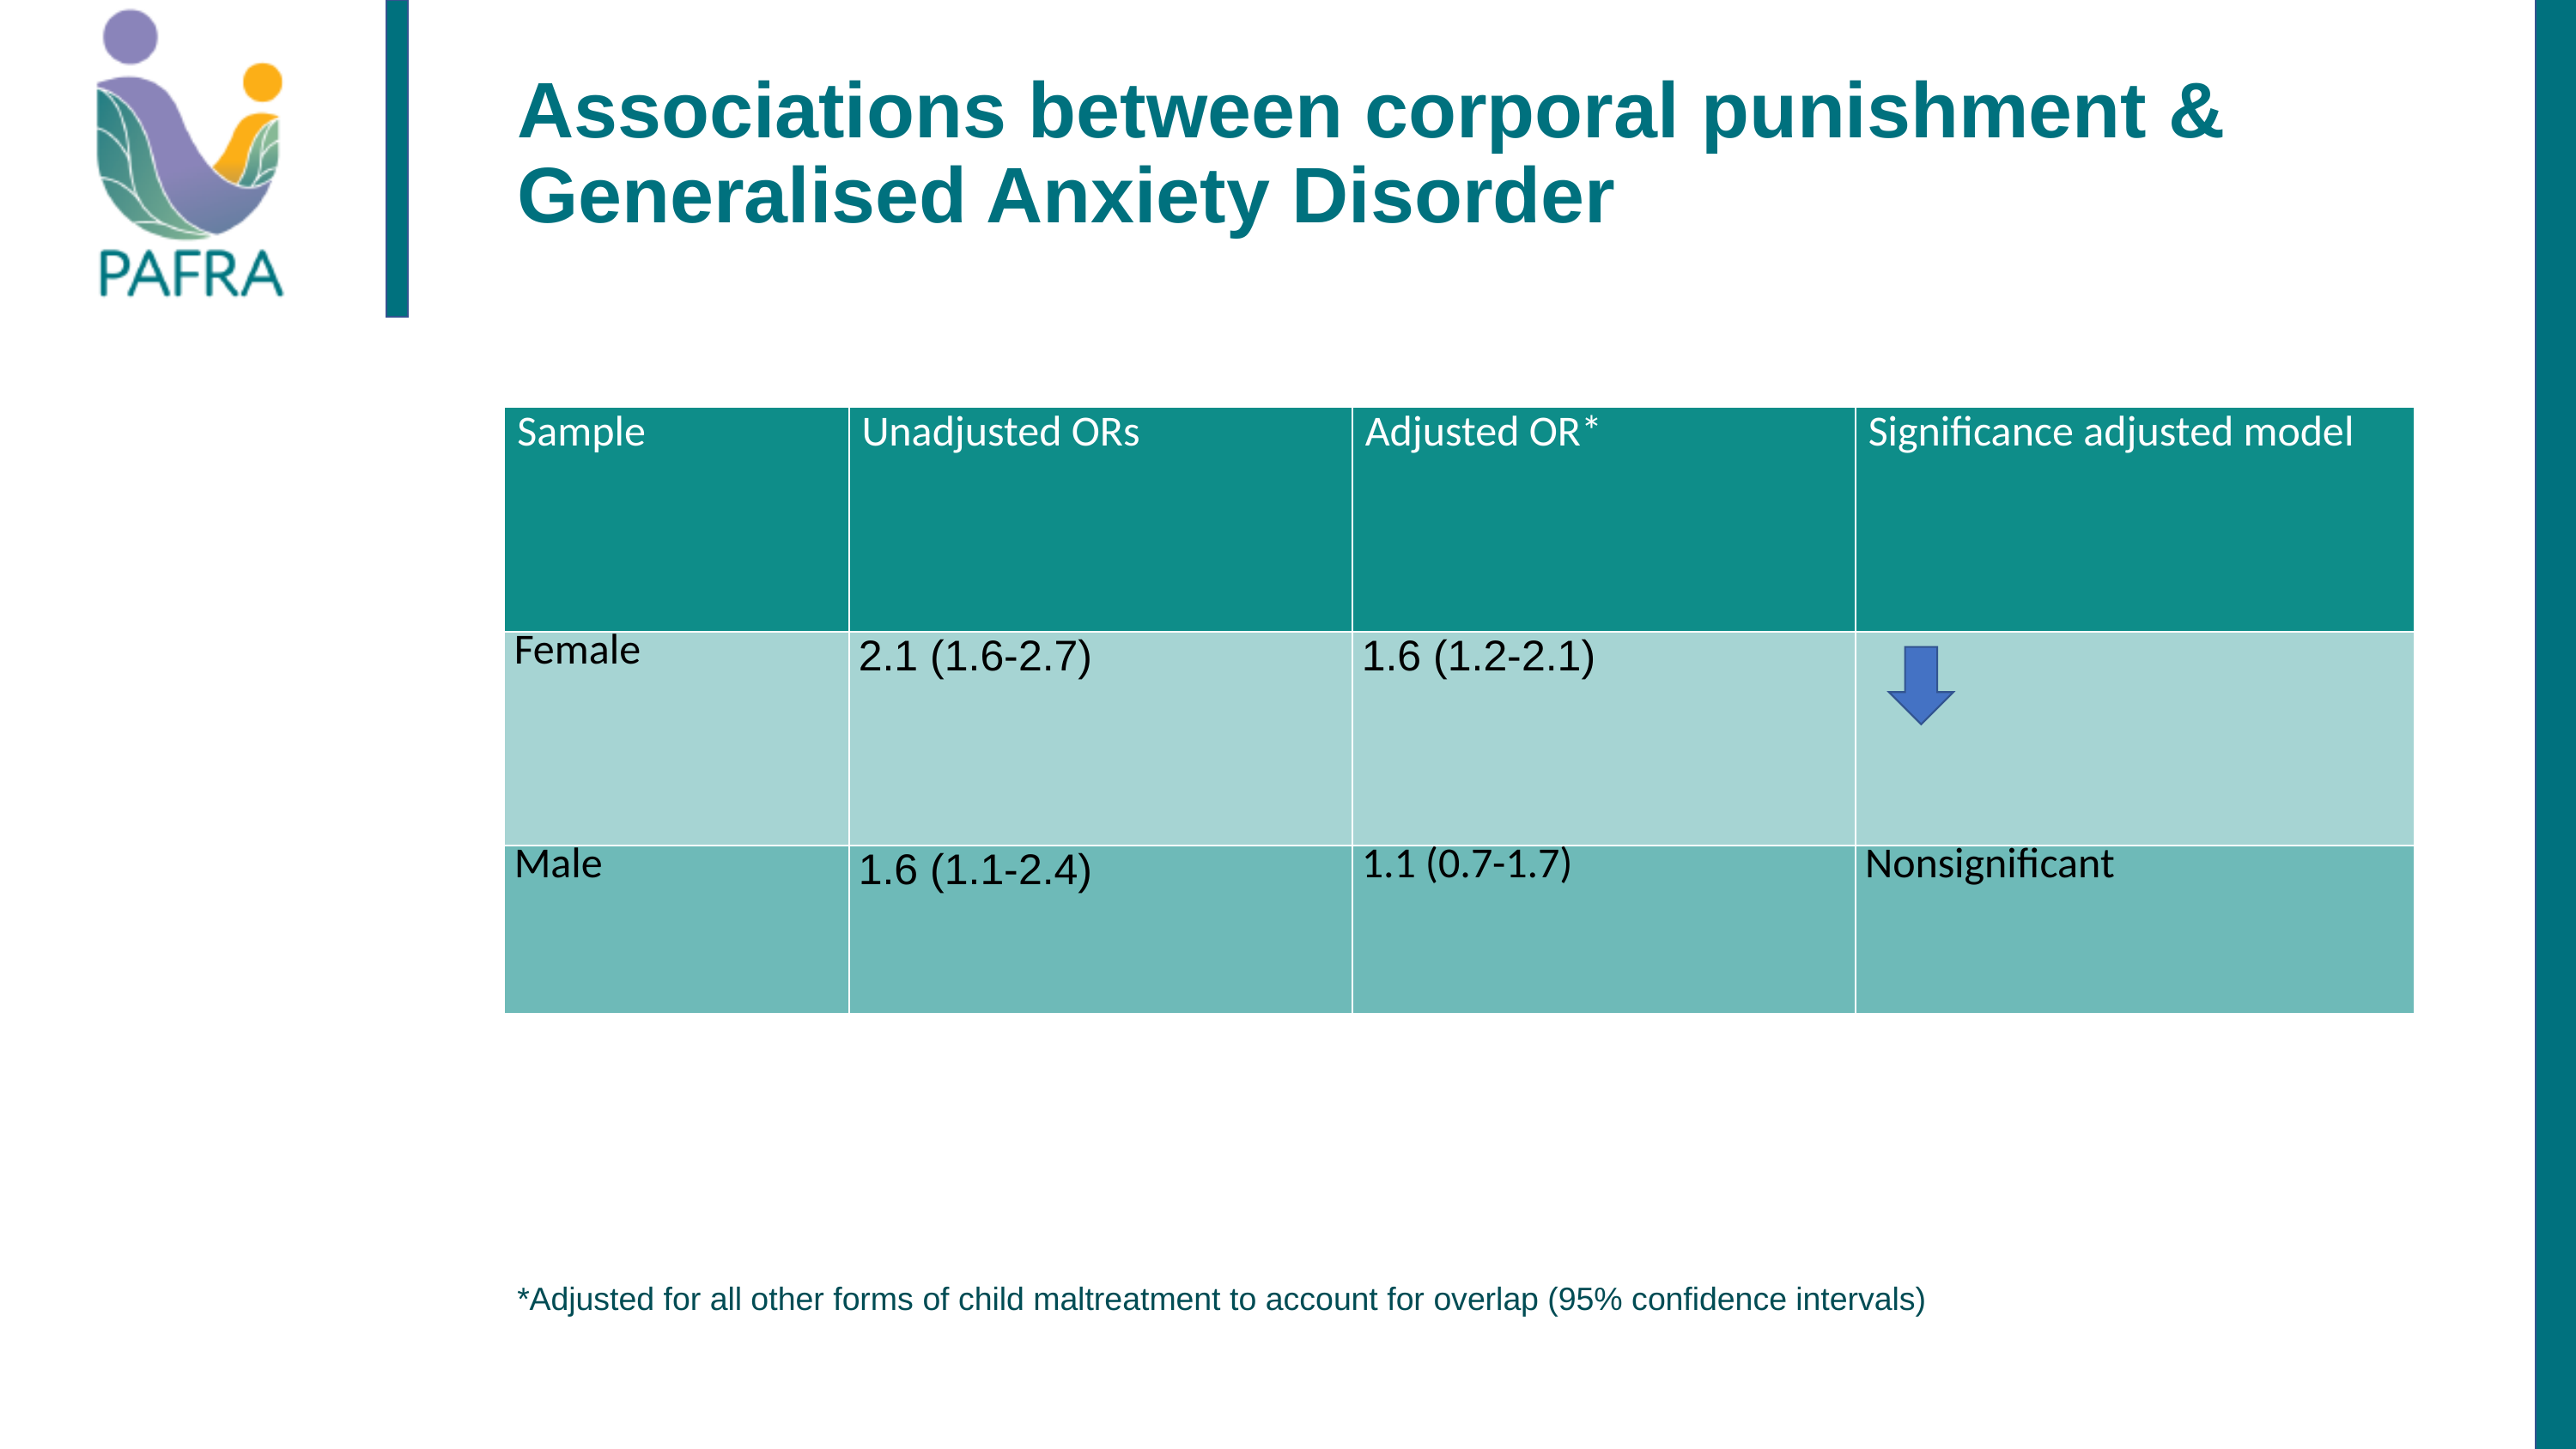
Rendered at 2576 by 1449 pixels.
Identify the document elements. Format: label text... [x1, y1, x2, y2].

table_header Significance adjusted model [1856, 408, 2414, 631]
table_cell 1.6 (1.1-2.4) [850, 846, 1352, 1013]
table_header Sample [505, 408, 848, 631]
text_box Associations between corporal punishment & Generalised Anxiety Disorder [504, 64, 2523, 242]
table_cell 1.6 (1.2-2.1) [1353, 633, 1855, 845]
table_cell Nonsignificant [1856, 846, 2414, 1013]
text_box [1886, 646, 1956, 726]
table_header Unadjusted ORs [850, 408, 1352, 631]
table_cell Male [505, 846, 848, 1013]
table_header Adjusted OR* [1353, 408, 1855, 631]
picture [0, 0, 386, 317]
table_cell 2.1 (1.6-2.7) [850, 633, 1352, 845]
text_box *Adjusted for all other forms of child maltreatment to account for overlap (95% confidence intervals) [504, 1271, 2415, 1323]
table_cell [1856, 633, 2414, 845]
table_cell 1.1 (0.7-1.7) [1353, 846, 1855, 1013]
table_cell Female [505, 633, 848, 845]
